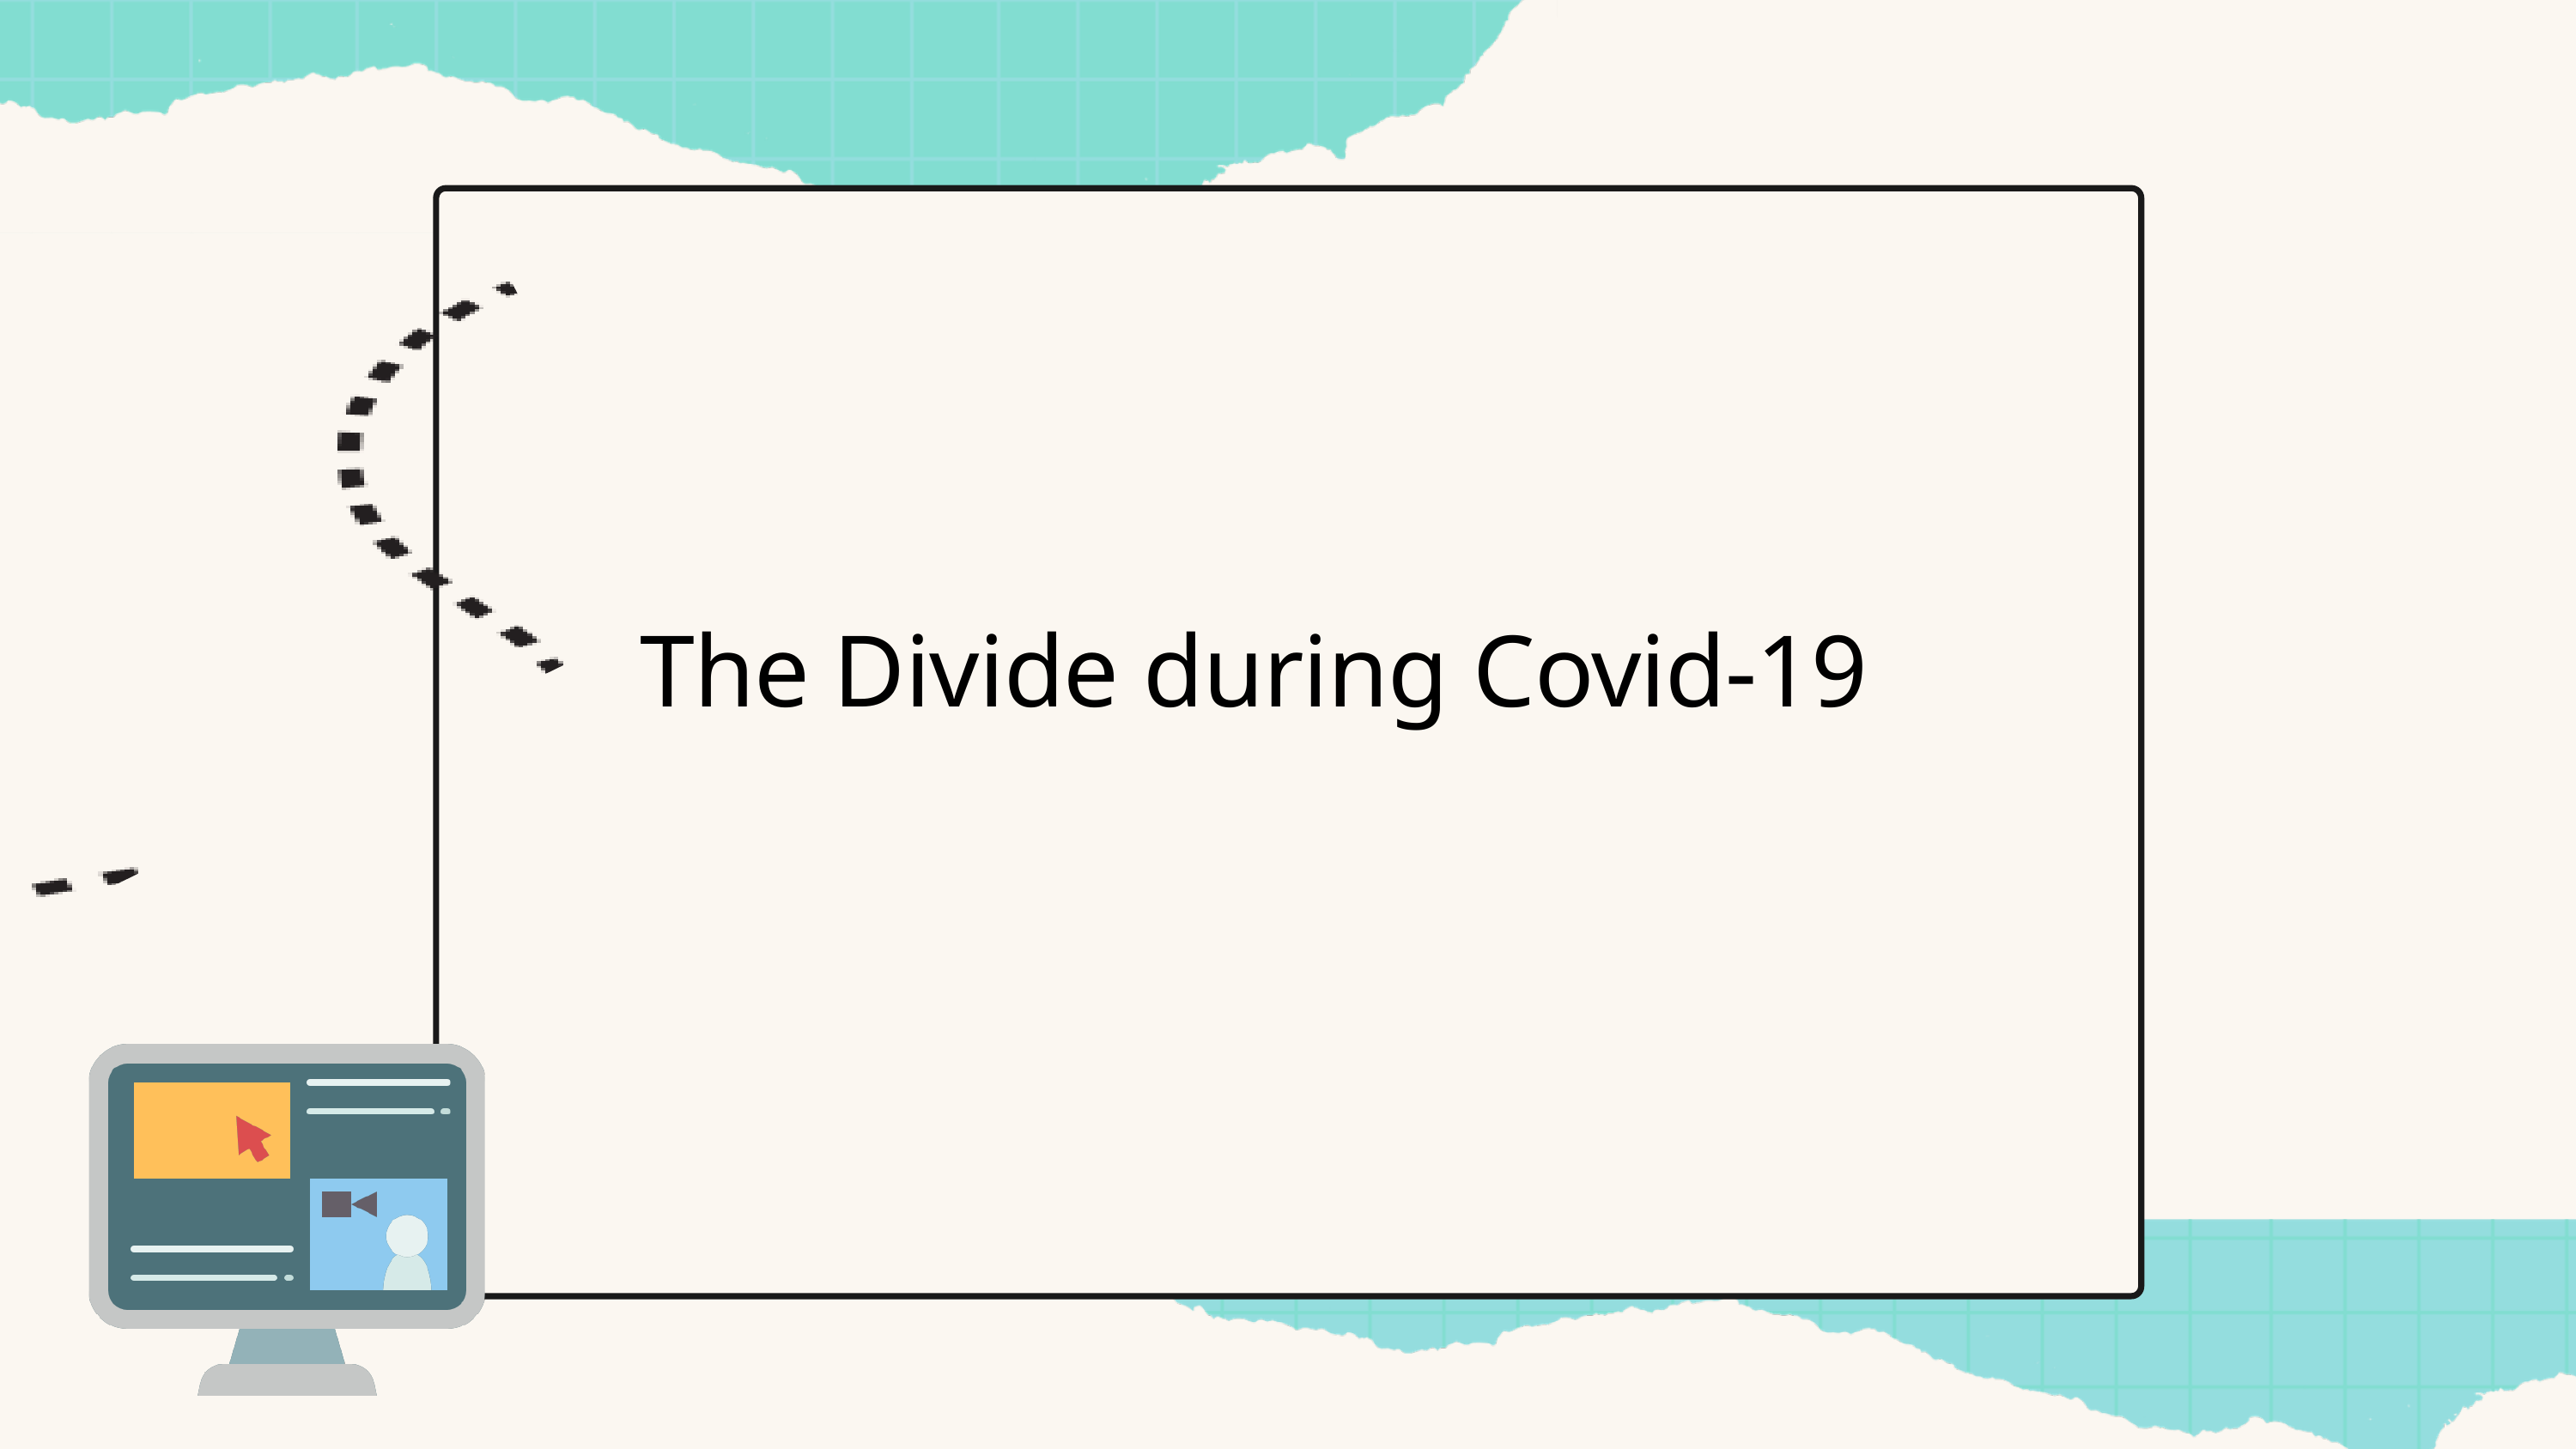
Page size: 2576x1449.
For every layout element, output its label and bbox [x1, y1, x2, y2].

text_box [433, 185, 2145, 1300]
text_box [0, 246, 428, 925]
text_box [88, 1044, 485, 1396]
text_box [0, 0, 1558, 233]
text_box [1080, 1219, 2576, 1449]
